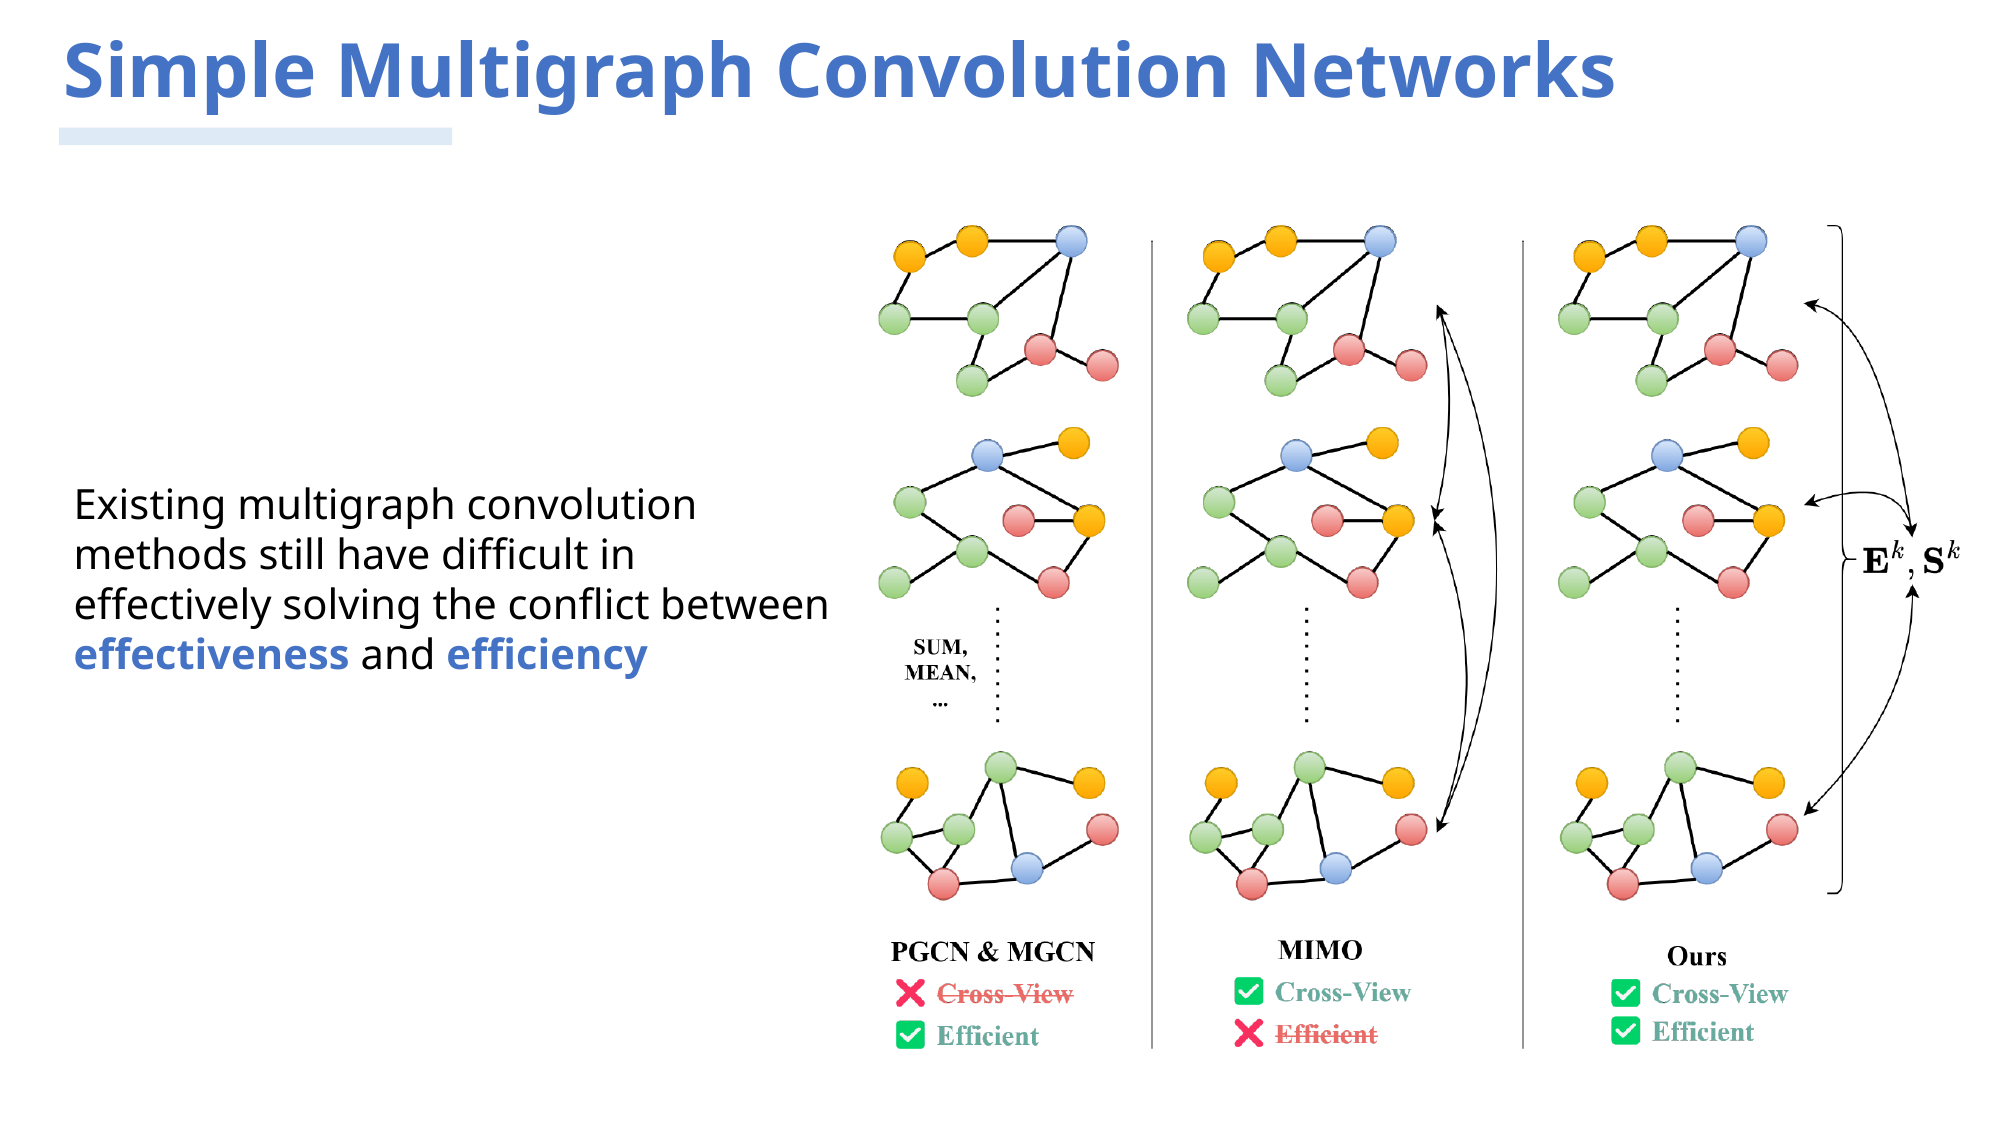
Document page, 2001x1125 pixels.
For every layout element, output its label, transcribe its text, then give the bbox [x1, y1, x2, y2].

text_box [58, 127, 453, 146]
text_box Existing multigraph convolution methods still have difficult in effectively solving the conflict between effectiveness and efficiency [58, 470, 839, 686]
picture [839, 198, 1969, 1057]
text_box Simple Multigraph Convolution Networks [48, 15, 2000, 121]
